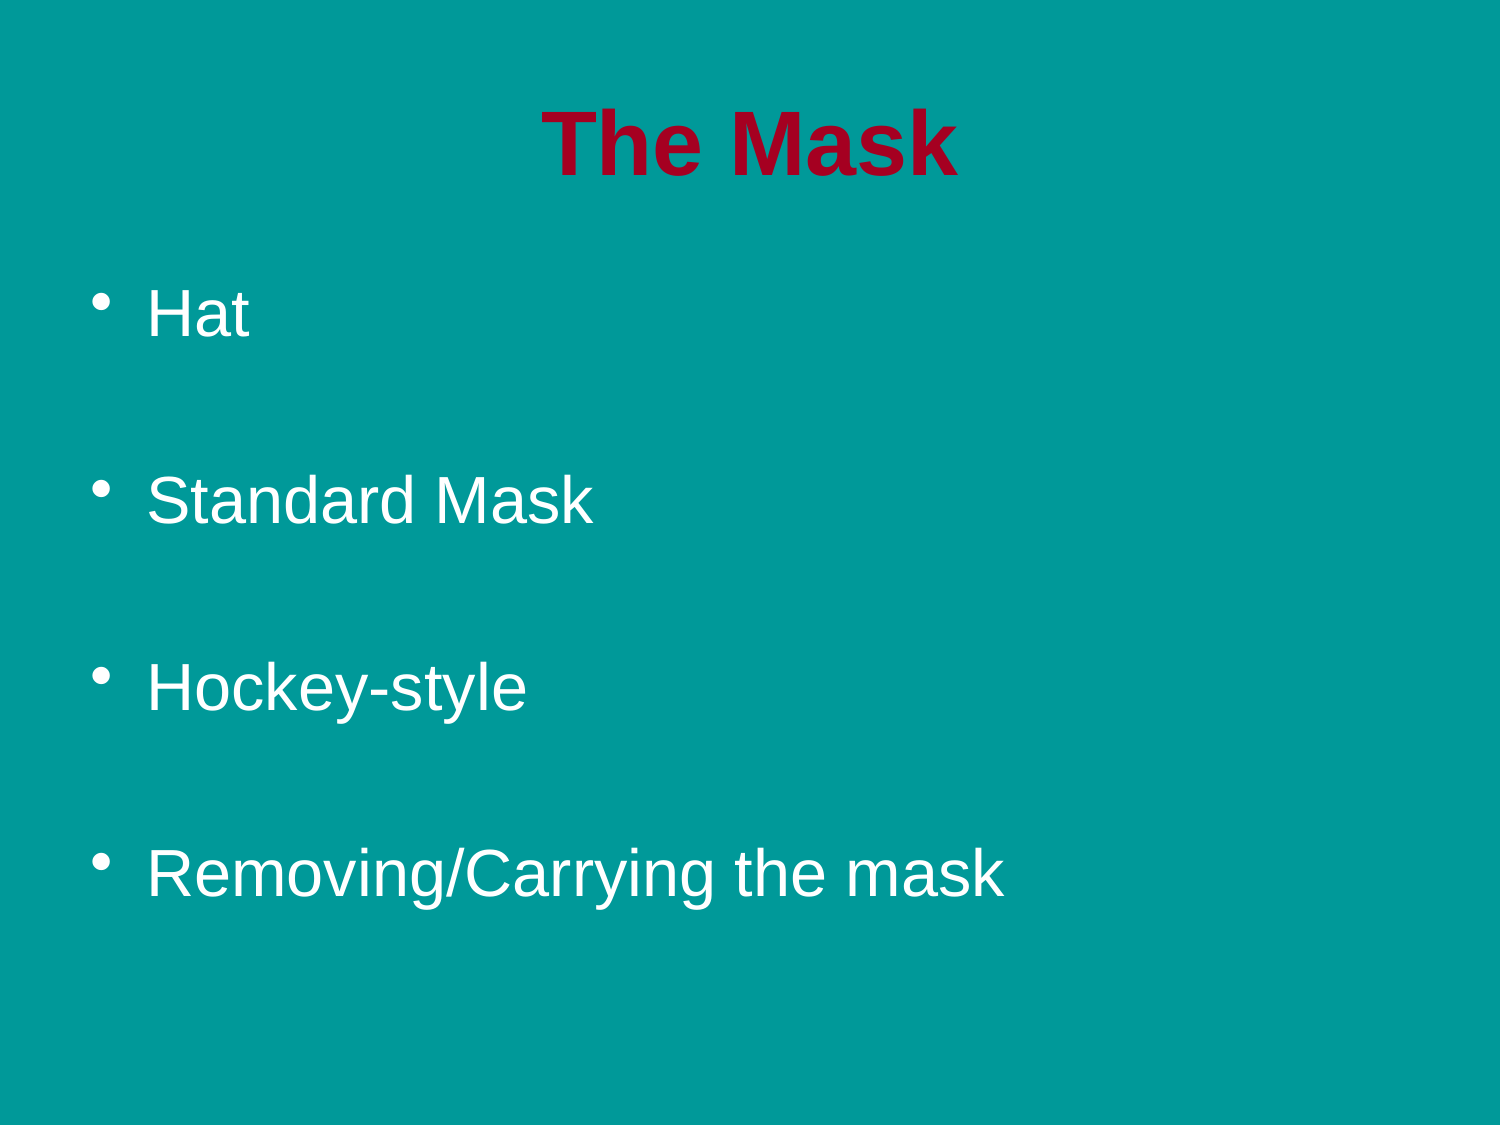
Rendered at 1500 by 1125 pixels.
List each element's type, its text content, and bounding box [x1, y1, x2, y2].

list Hat Standard Mask Hockey-style Removing/Carrying the mask [75, 262, 1425, 1074]
title The Mask [75, 45, 1425, 233]
